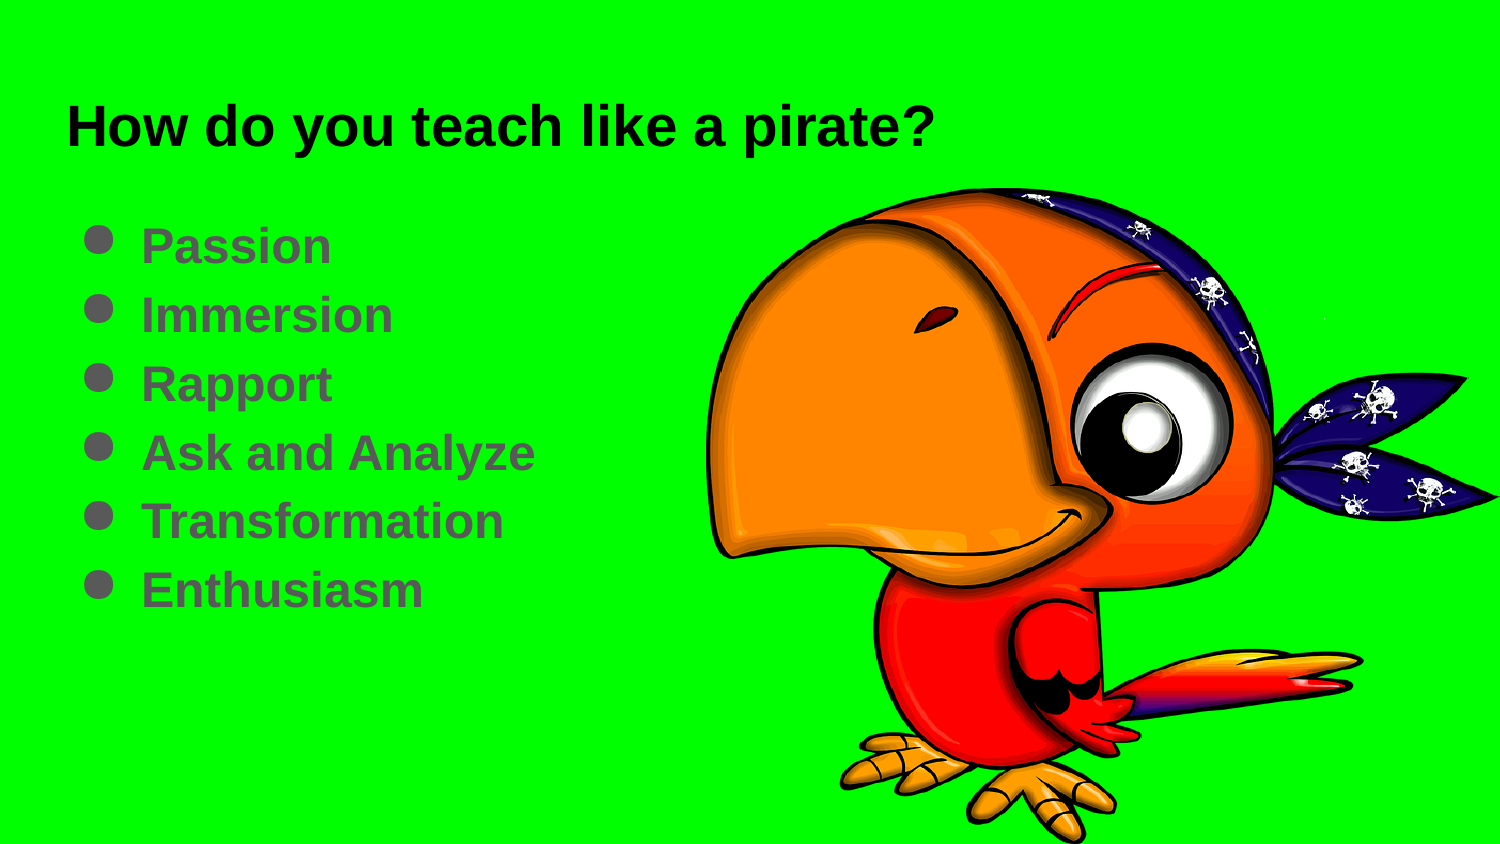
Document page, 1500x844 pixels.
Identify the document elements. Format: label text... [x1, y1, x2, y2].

picture [705, 188, 1500, 844]
title How do you teach like a pirate? [51, 72, 1449, 167]
list Passion Immersion Rapport Ask and Analyze Transformation Enthusiasm [51, 189, 703, 750]
